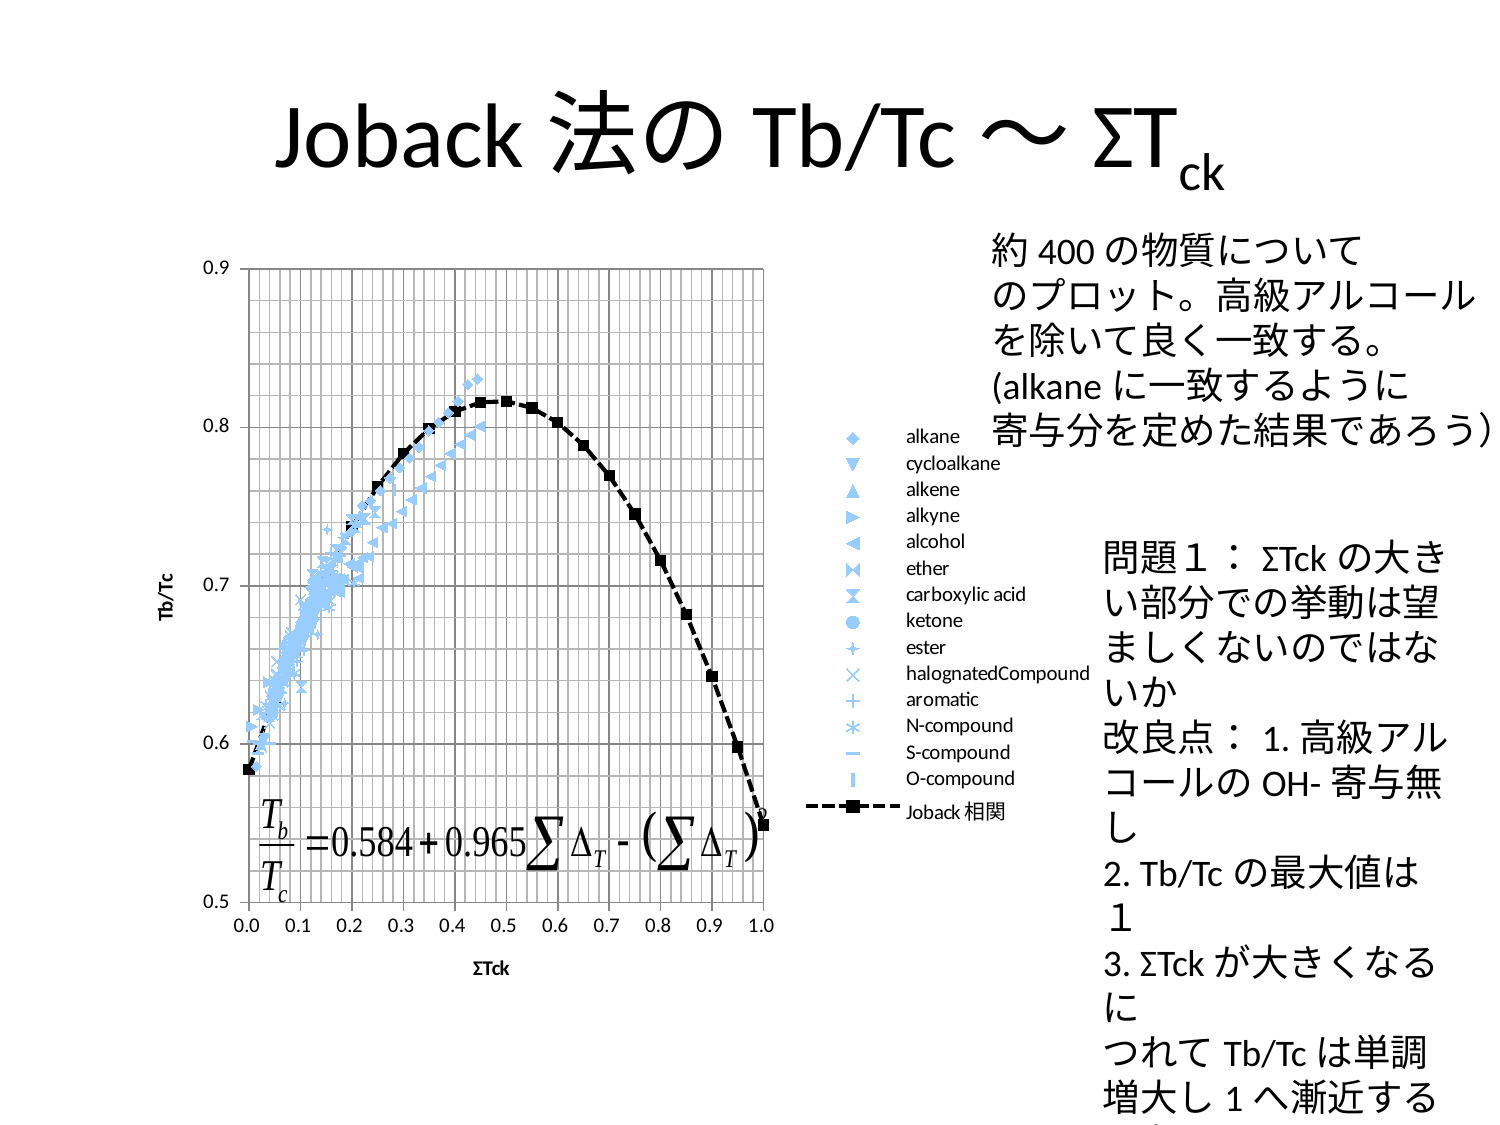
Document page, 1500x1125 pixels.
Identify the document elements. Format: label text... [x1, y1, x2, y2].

text_box 約400の物質について のプロット。高級アルコール を除いて良く一致する。 (alkaneに一致するように 寄与分を定めた結果であろう） [976, 219, 1500, 460]
text_box 問題１：ΣTckの大きい部分での挙動は望ましくないのではないか 改良点：1.高級アルコールのOH-寄与無し 2. Tb/Tcの最大値は１ 3. ΣTckが大きくなるに つれてTb/Tcは単調増大し1へ漸近する と考えた。 [1088, 527, 1466, 1125]
title Joback法のTb/Tc～ΣTck [75, 45, 1425, 233]
chart [123, 243, 1111, 1011]
